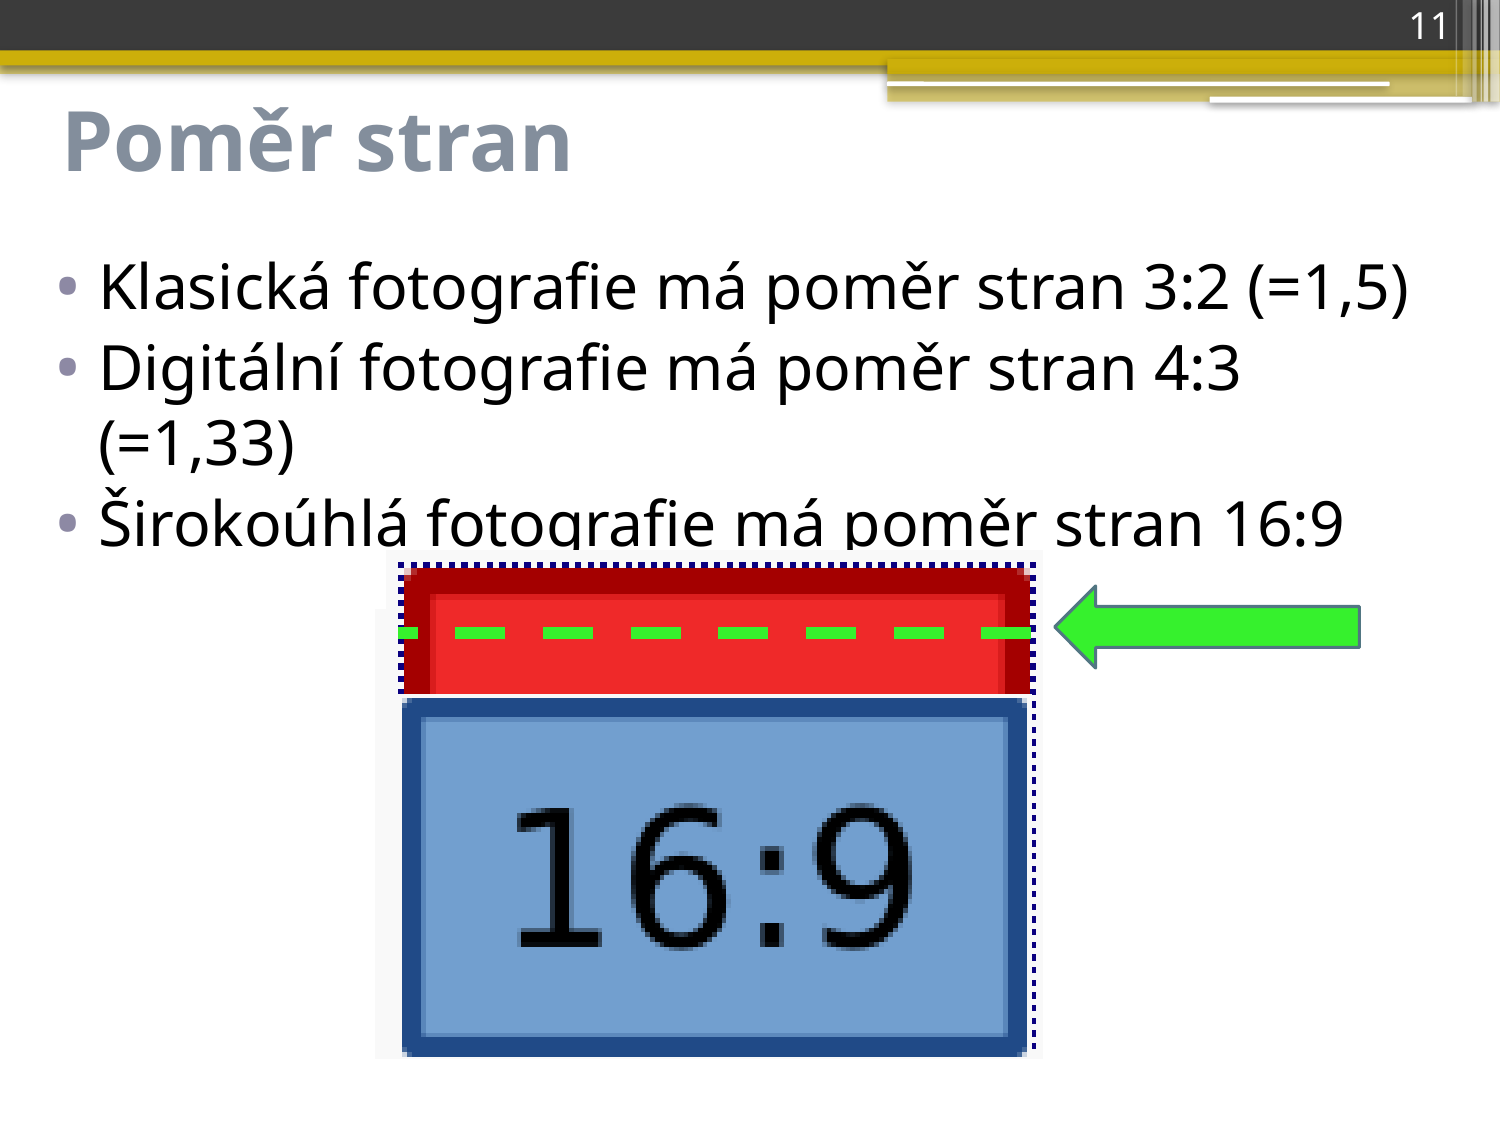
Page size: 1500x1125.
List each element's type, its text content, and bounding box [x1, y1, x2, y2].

picture [374, 550, 1044, 1059]
text_box [1053, 584, 1361, 670]
title Poměr stran [46, 78, 1439, 199]
list Klasická fotografie má poměr stran 3:2 (=1,5) Digitální fotografie má poměr stran 4:3 (=1,33) Širokoúhlá fotografie má poměr stran 16:9 [23, 199, 1454, 1094]
slide_number 11 [1341, 0, 1466, 61]
